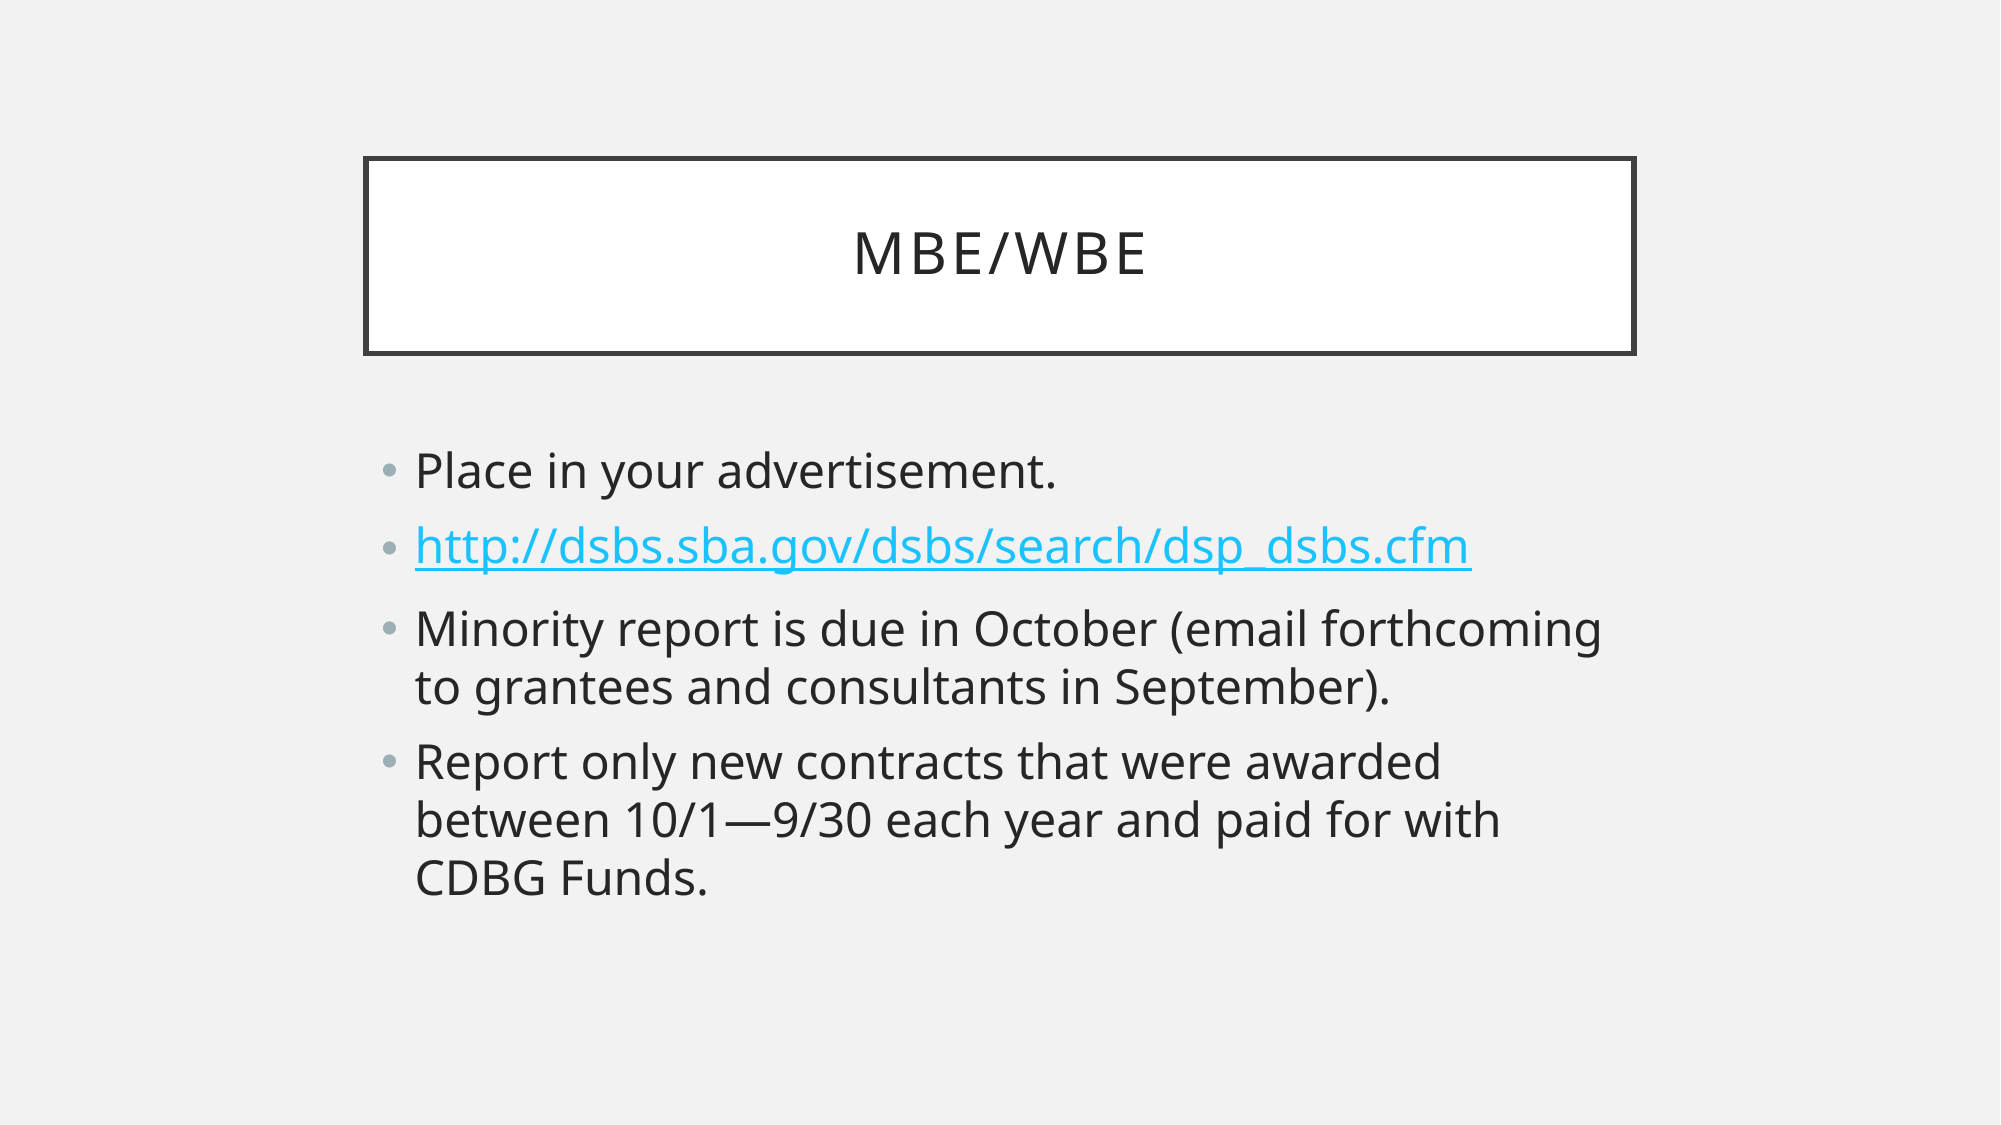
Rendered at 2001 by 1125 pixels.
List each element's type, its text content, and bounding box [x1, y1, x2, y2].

list Place in your advertisement. http://dsbs.sba.gov/dsbs/search/dsp_dsbs.cfm Minority report is due in October (email forthcoming to grantees and consultants in September). Report only new contracts that were awarded between 10/1—9/30 each year and paid for with CDBG Funds. [366, 432, 1634, 942]
title MBE/WBE [363, 156, 1637, 356]
